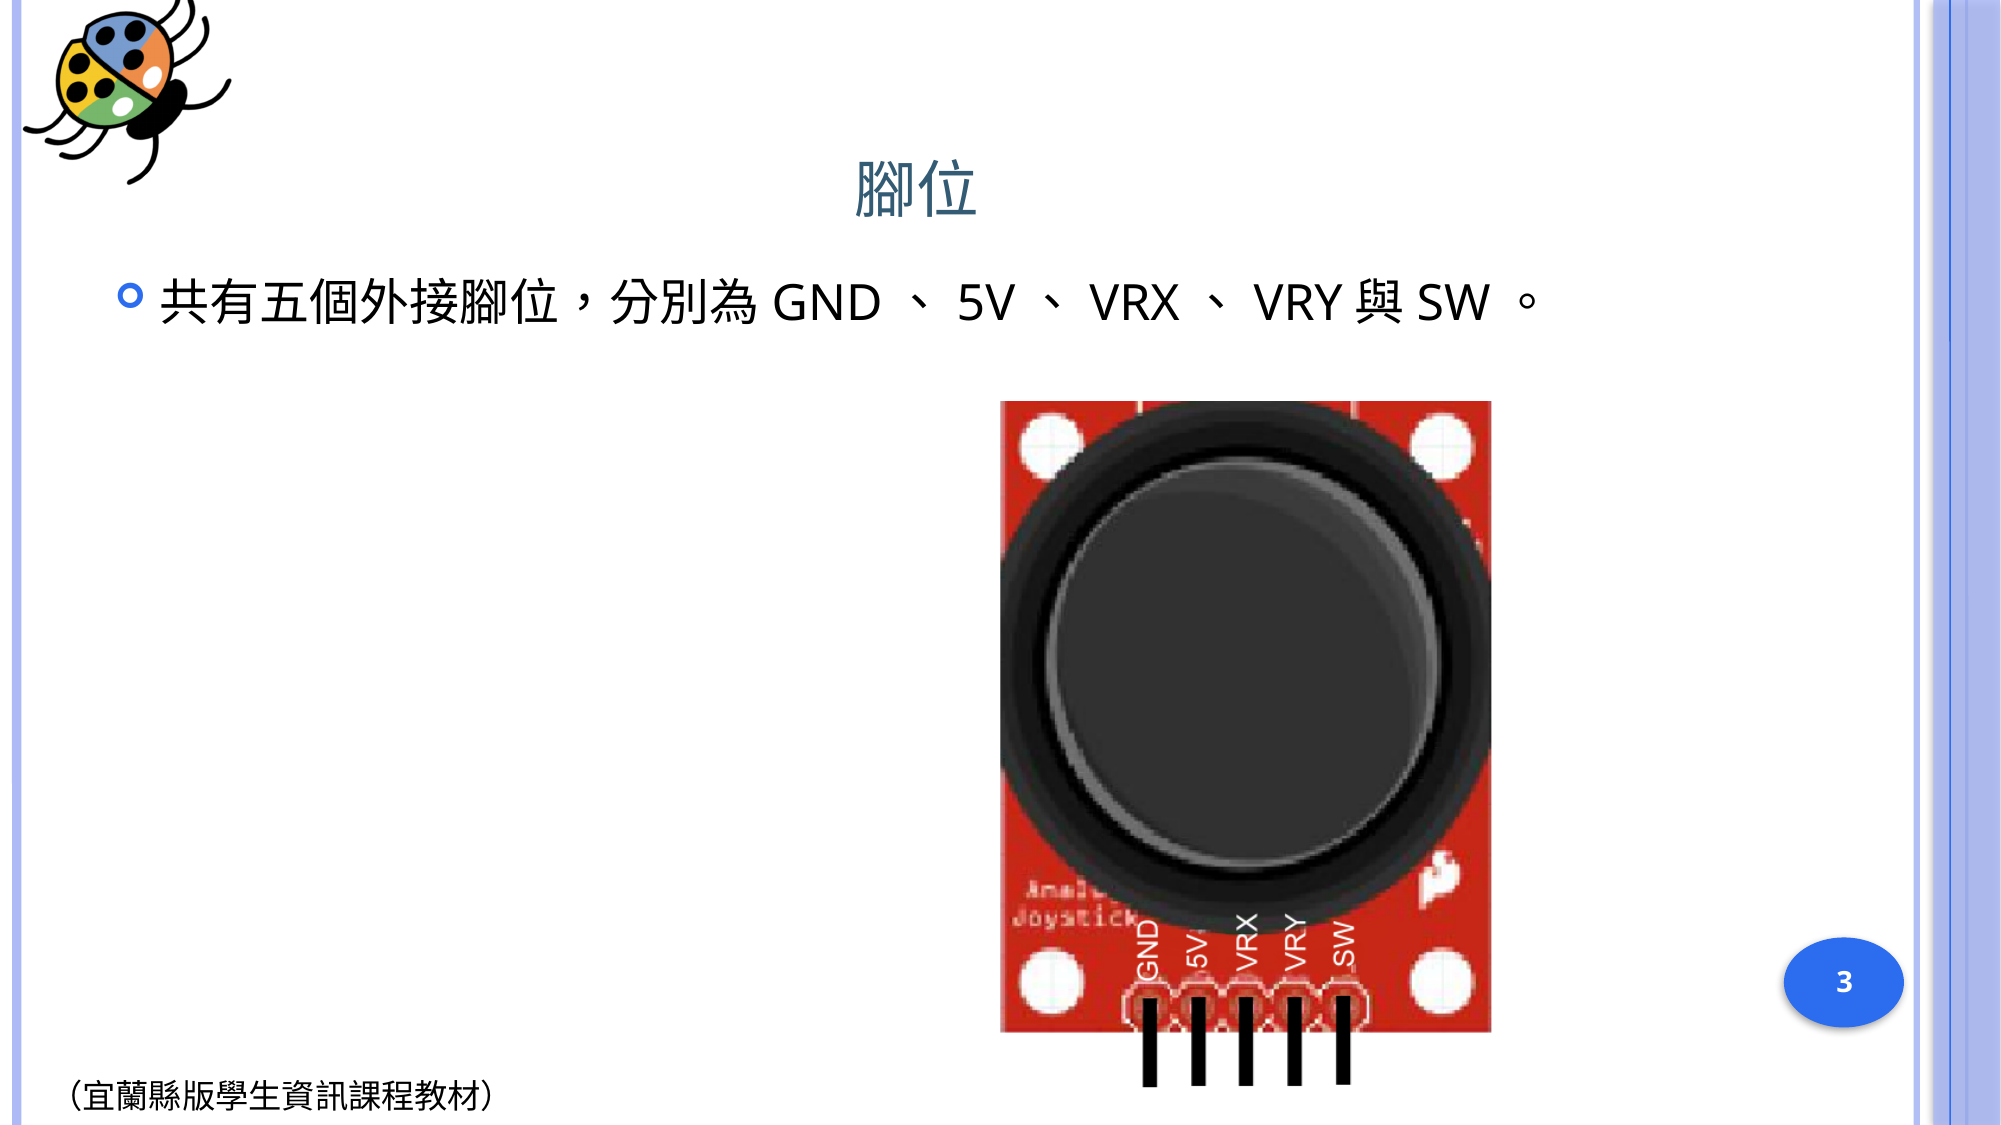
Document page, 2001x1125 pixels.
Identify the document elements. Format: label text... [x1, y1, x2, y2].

title 腳位 [99, 118, 1734, 233]
list 共有五個外接腳位，分別為GND、5V、VRX、VRY與SW。 [99, 262, 1734, 1062]
slide_number 3 [1777, 940, 1912, 1027]
picture [998, 401, 1496, 1093]
picture [2, 0, 258, 205]
